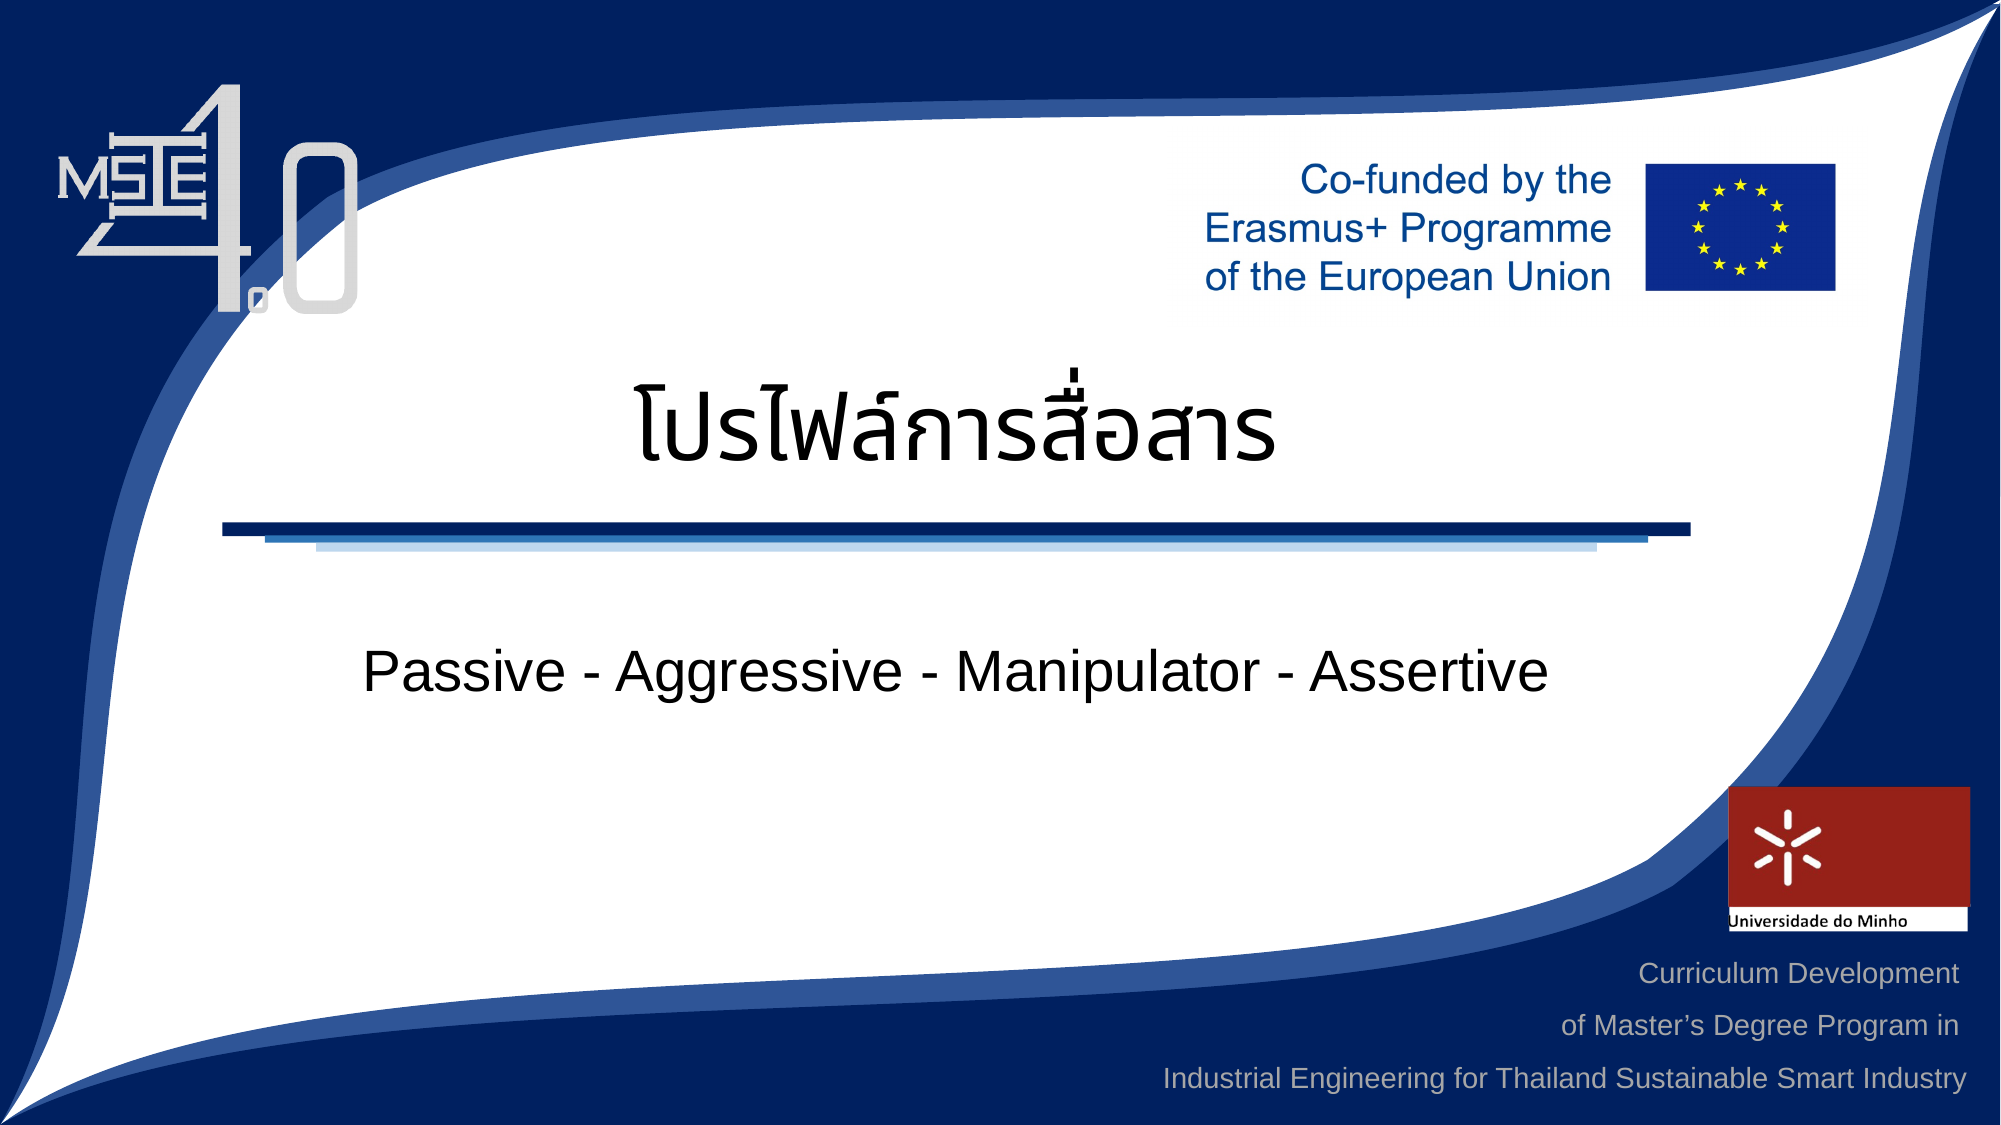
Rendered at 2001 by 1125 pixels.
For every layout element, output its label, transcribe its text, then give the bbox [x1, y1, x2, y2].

subtitle Passive - Aggressive - Manipulator - Assertive [222, 565, 1691, 780]
picture [1688, 779, 2001, 962]
picture [1167, 126, 1868, 327]
title โปรไฟล์การสื่อสาร [222, 339, 1691, 524]
